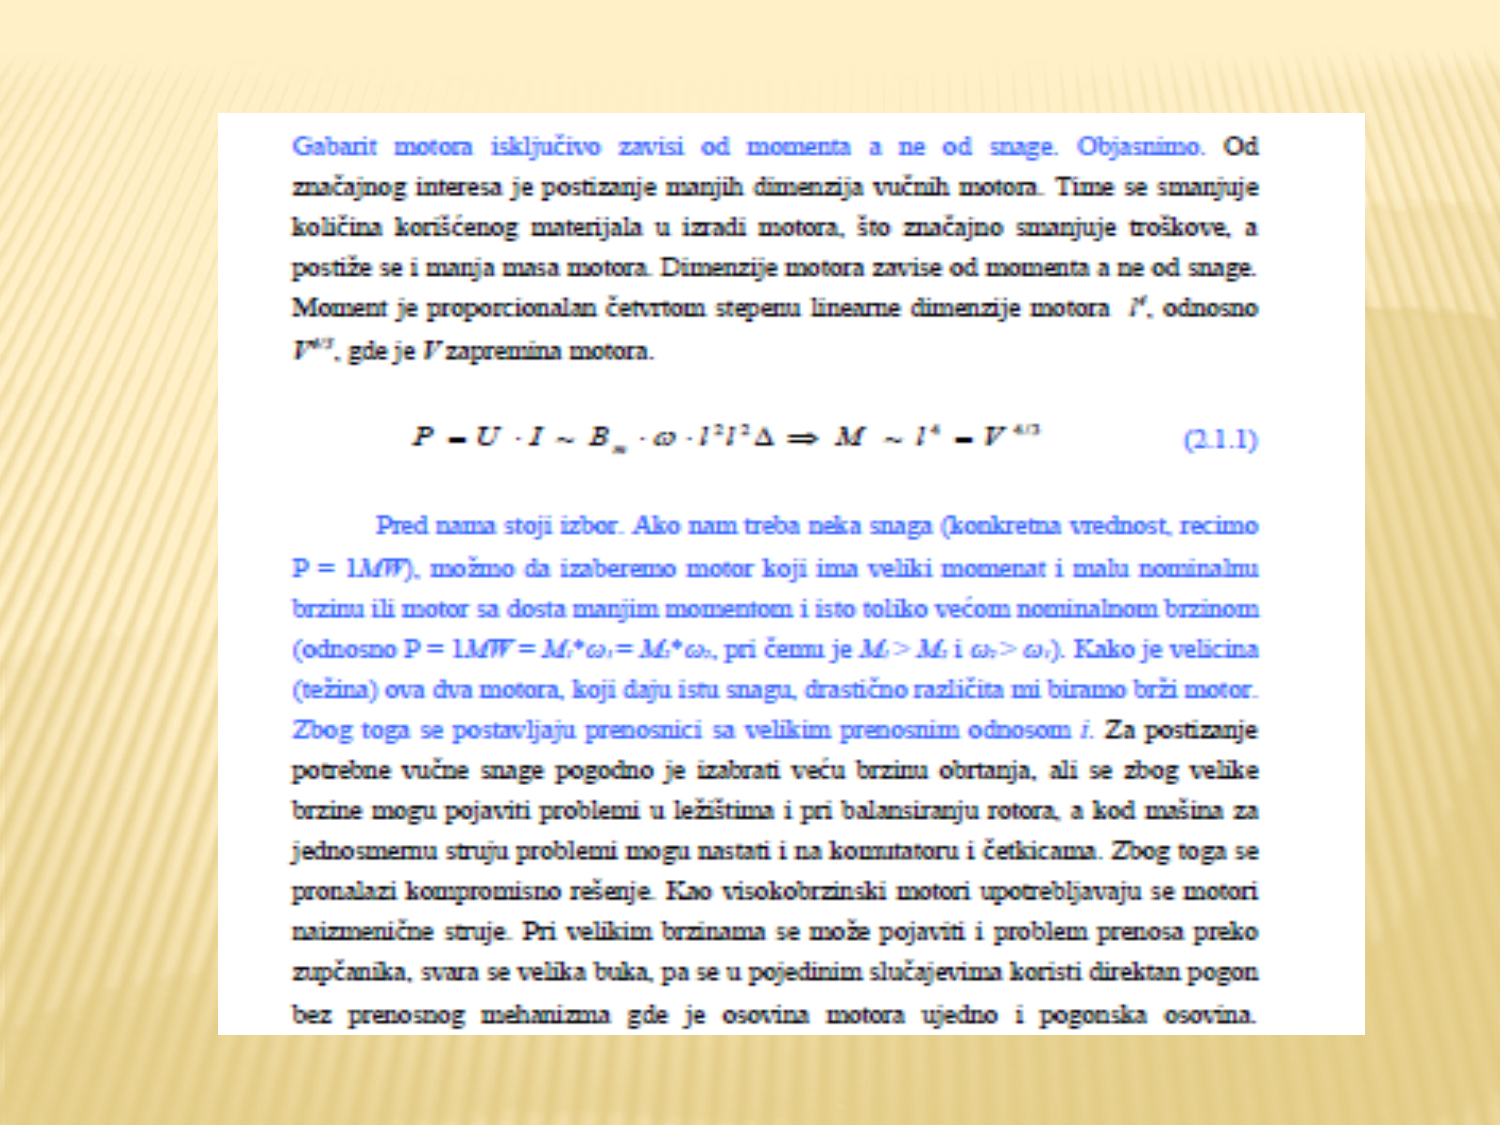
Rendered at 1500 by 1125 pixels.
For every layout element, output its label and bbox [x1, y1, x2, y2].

picture [218, 113, 1365, 1036]
